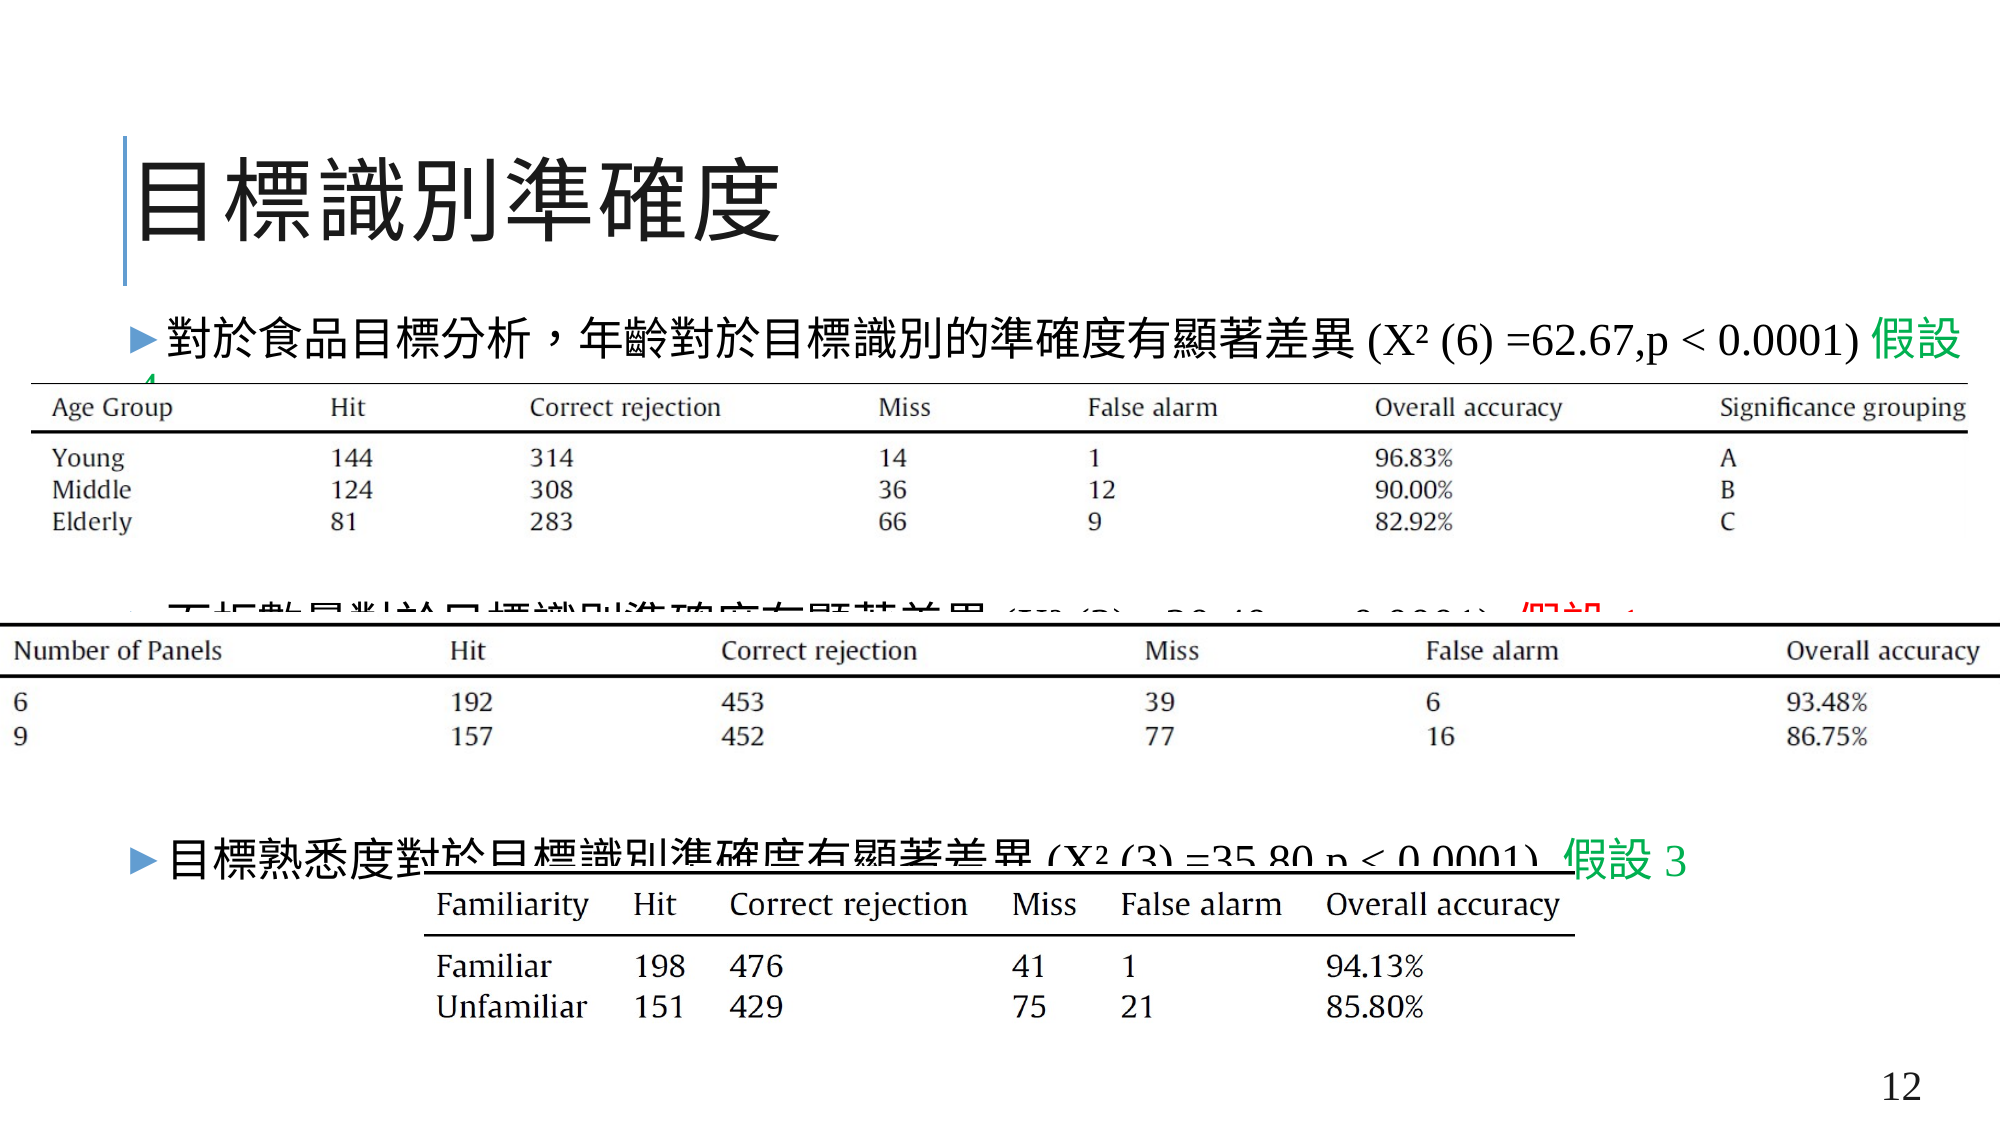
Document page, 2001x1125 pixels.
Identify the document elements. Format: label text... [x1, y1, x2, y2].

title 目標識別準確度 [113, 131, 1709, 285]
picture [424, 866, 1576, 1033]
list 對於食品目標分析，年齡對於目標識別的準確度有顯著差異(X² (6) =62.67,p < 0.0001)假設4 面板數量對於目標識別準確度有顯著差異(X² (3) =20.40,p < 0.0001) 假設1 目標熟悉度對於目標識別準確度有顯著差異(X² (3) =35.80,p < 0.0001) 假設3 [113, 308, 2000, 610]
picture [30, 383, 1969, 539]
picture [0, 612, 2000, 754]
slide_number 12 [1777, 1061, 1938, 1107]
list 對於食品目標分析，年齡對於目標識別的準確度有顯著差異(X² (6) =62.67,p < 0.0001)假設4 面板數量對於目標識別準確度有顯著差異(X² (3) =20.40,p < 0.0001) 假設1 目標熟悉度對於目標識別準確度有顯著差異(X² (3) =35.80,p < 0.0001) 假設3 [113, 763, 2000, 1033]
